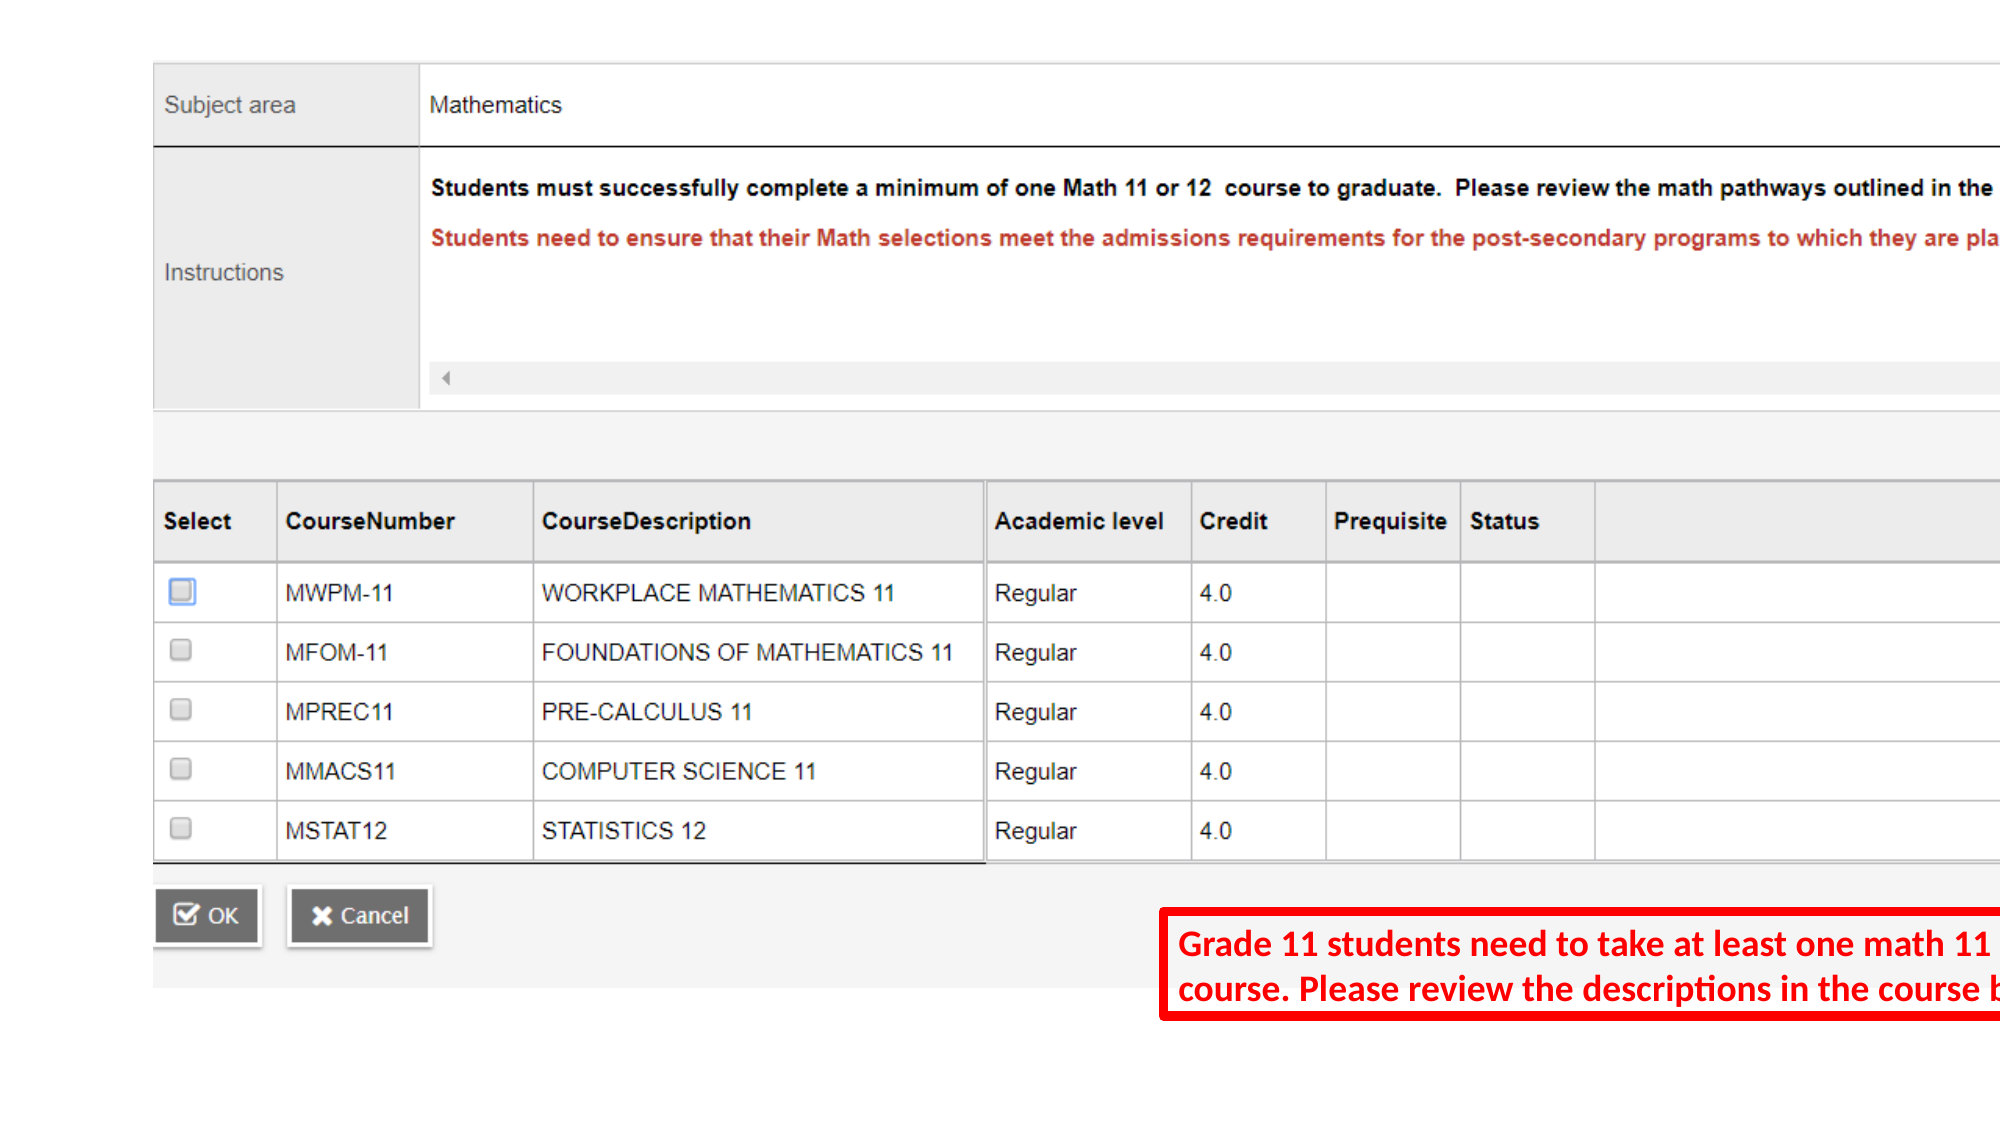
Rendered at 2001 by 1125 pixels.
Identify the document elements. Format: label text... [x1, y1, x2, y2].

picture [153, 60, 2000, 988]
text_box Grade 11 students need to take at least one math 11 course. Please review the descriptions in the course book. [1163, 988, 2000, 1017]
